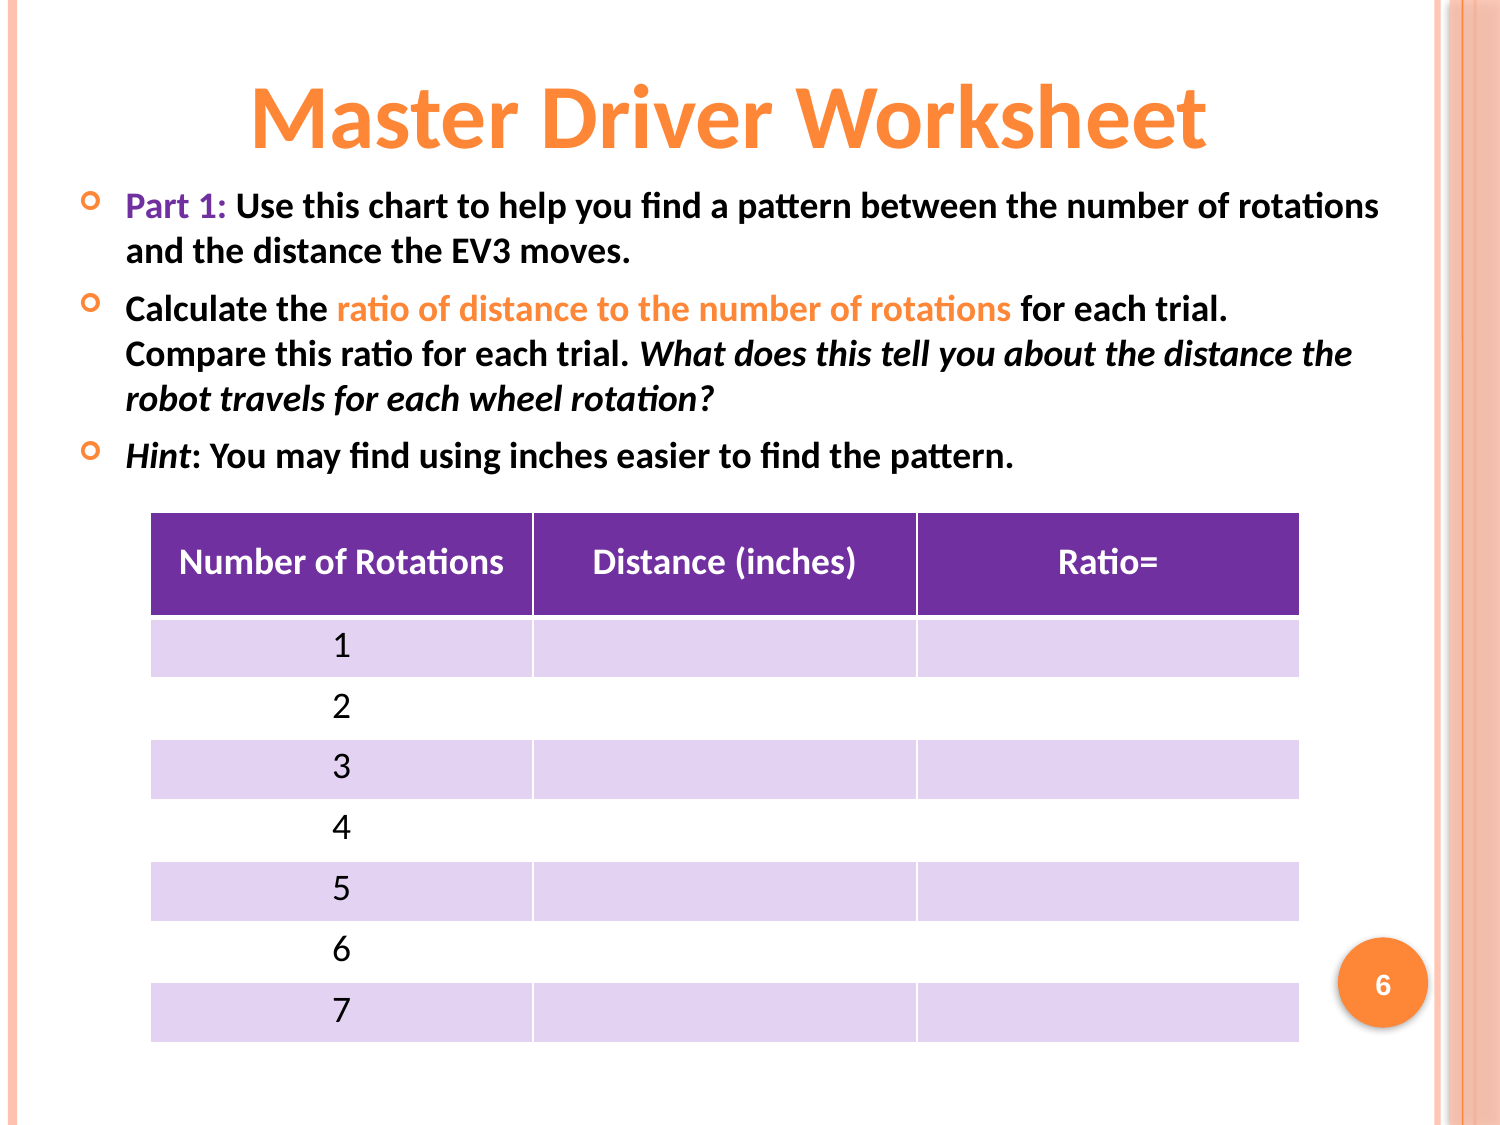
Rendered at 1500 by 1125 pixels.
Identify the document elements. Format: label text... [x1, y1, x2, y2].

text_box Part 1: Use this chart to help you find a pattern between the number of rotations and the distance the EV3 moves. Calculate the ratio of distance to the number of rotations for each trial. Compare this ratio for each trial. What does this tell you about the distance the robot travels for each wheel rotation? Hint: You may find using inches easier to find the pattern. [64, 174, 1397, 487]
slide_number 6 [1333, 940, 1434, 1026]
title Master Driver Worksheet [24, 45, 1434, 174]
